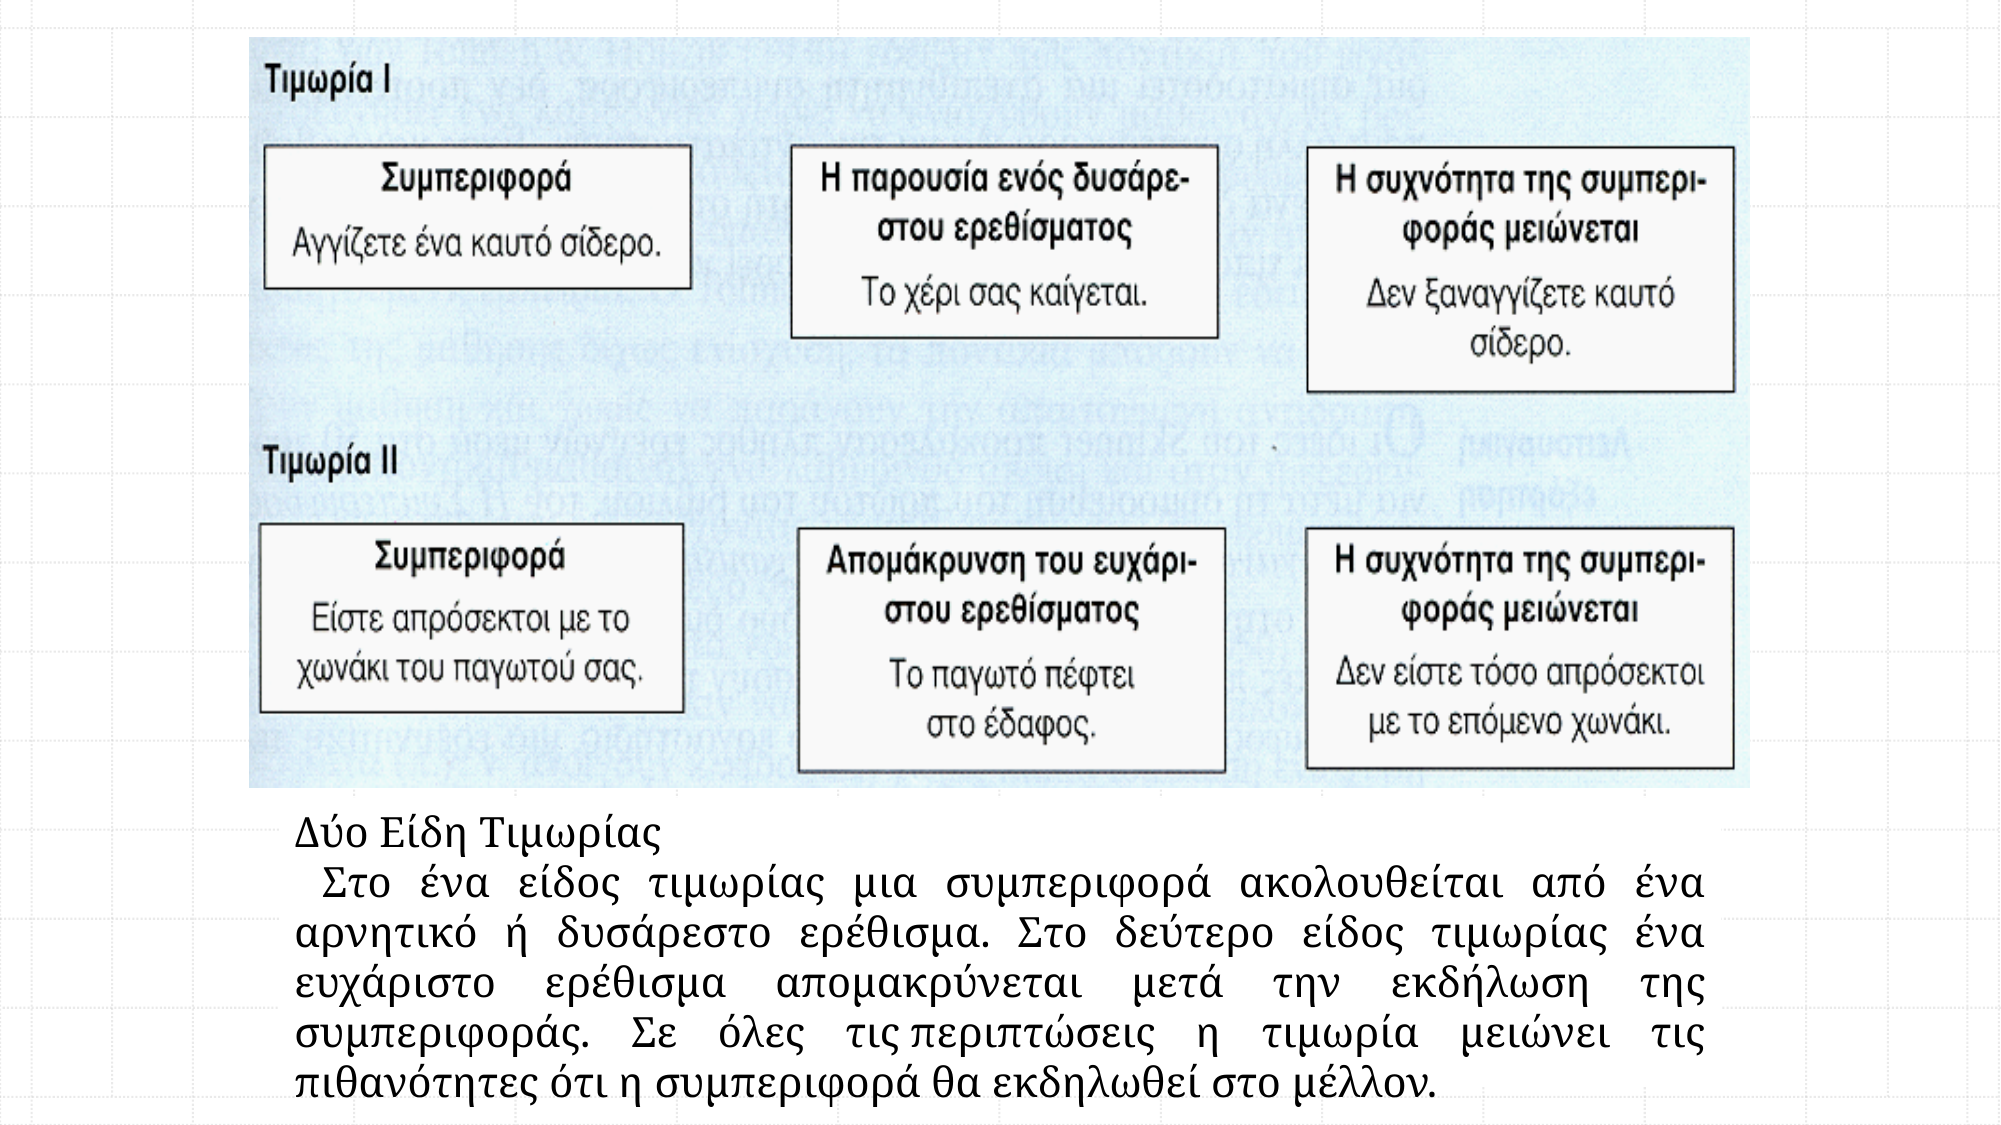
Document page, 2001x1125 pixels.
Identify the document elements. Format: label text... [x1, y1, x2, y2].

picture [249, 37, 1750, 788]
text_box Δύο Είδη Τιμωρίας Στο ένα είδος τιμωρίας μια συμπεριφορά ακολουθείται από ένα αρνητικό ή δυσάρεστο ερέθισμα. Στο δεύτερο είδος τιμωρίας ένα ευχάριστο ερέθισμα απομακρύνεται μετά την εκδήλωση της συμπεριφοράς. Σε όλες τις περιπτώσεις η τιμωρία μειώνει τις πιθανότητες ότι η συμπεριφορά θα εκδηλωθεί στο μέλλον. [279, 798, 1721, 1087]
